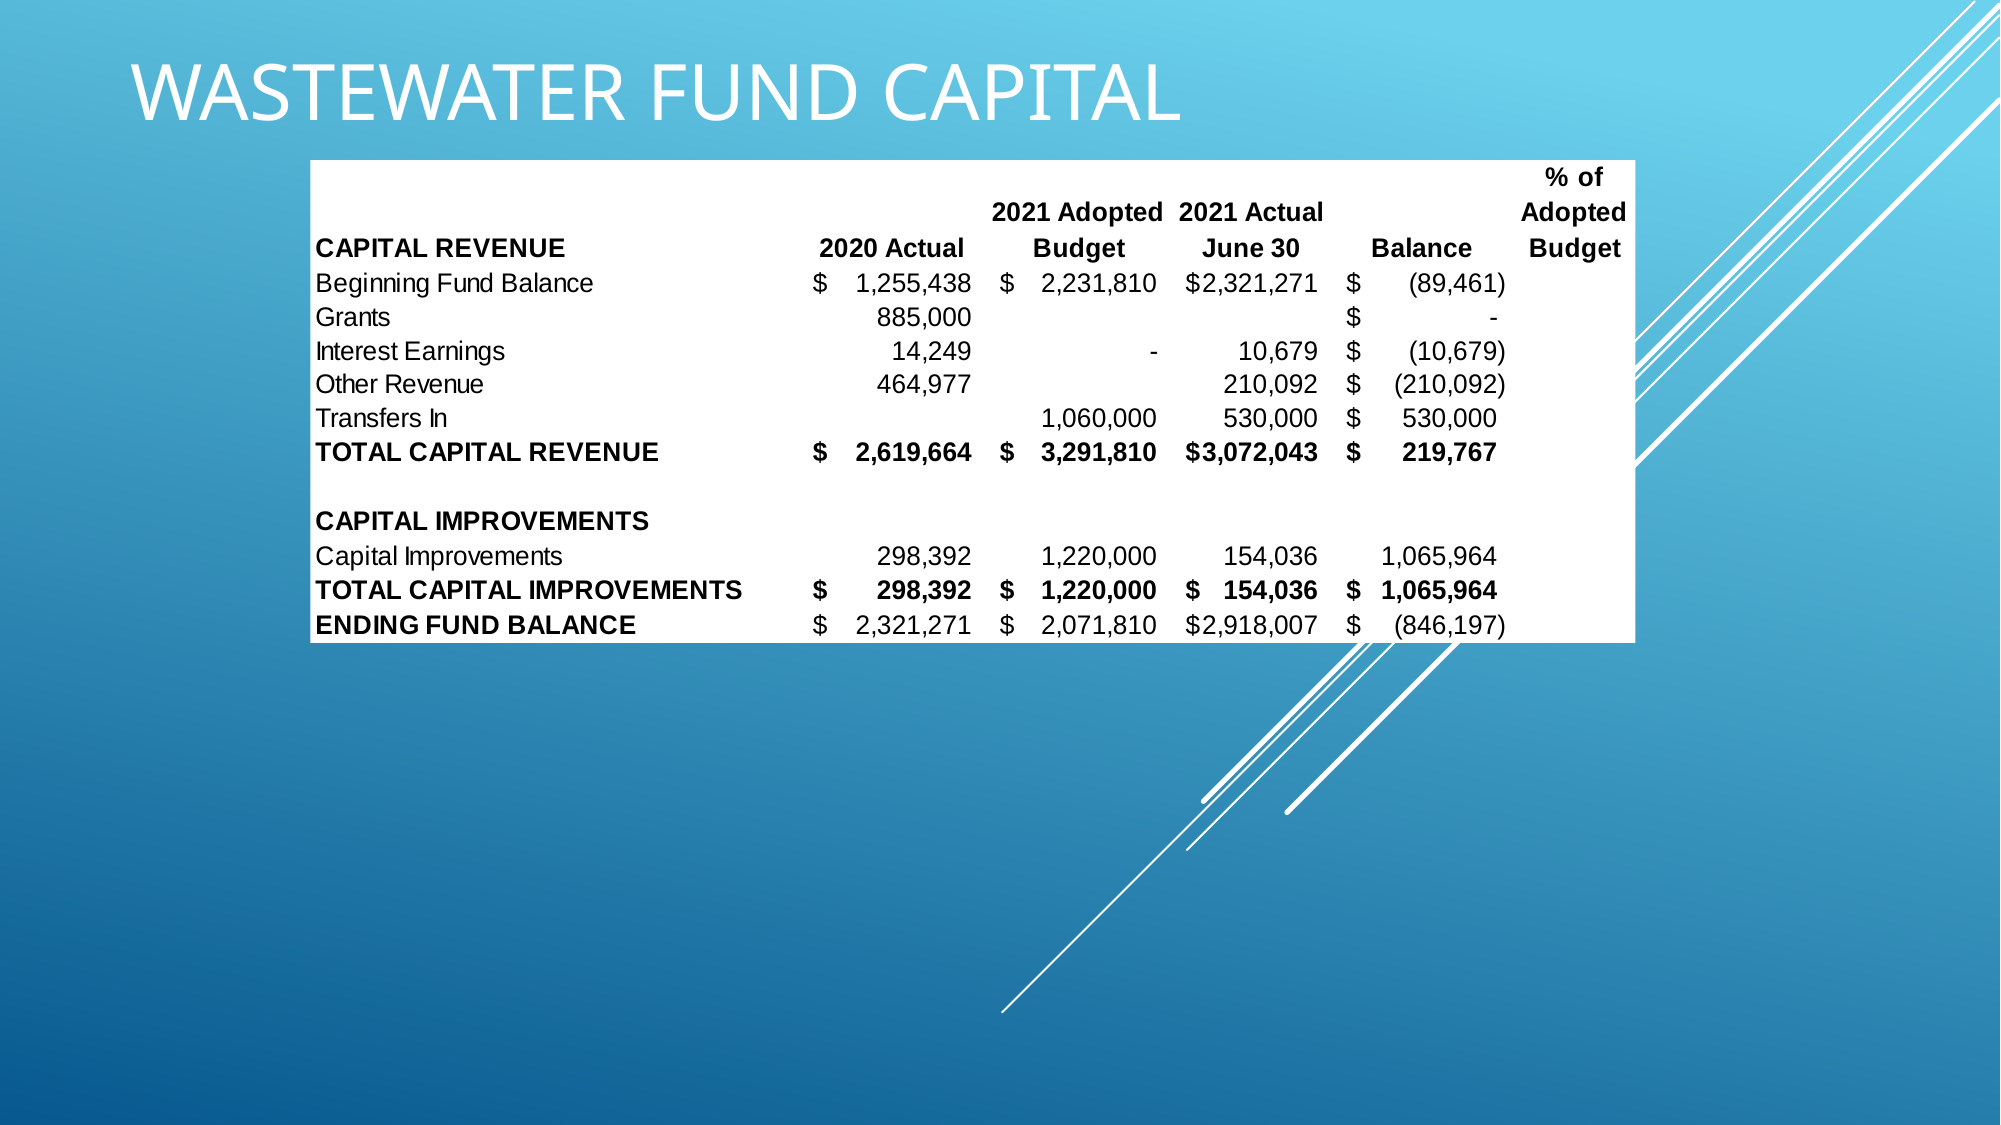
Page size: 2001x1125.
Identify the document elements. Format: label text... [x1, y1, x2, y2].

title Wastewater fund capital [115, 0, 1428, 144]
picture [308, 158, 1638, 645]
